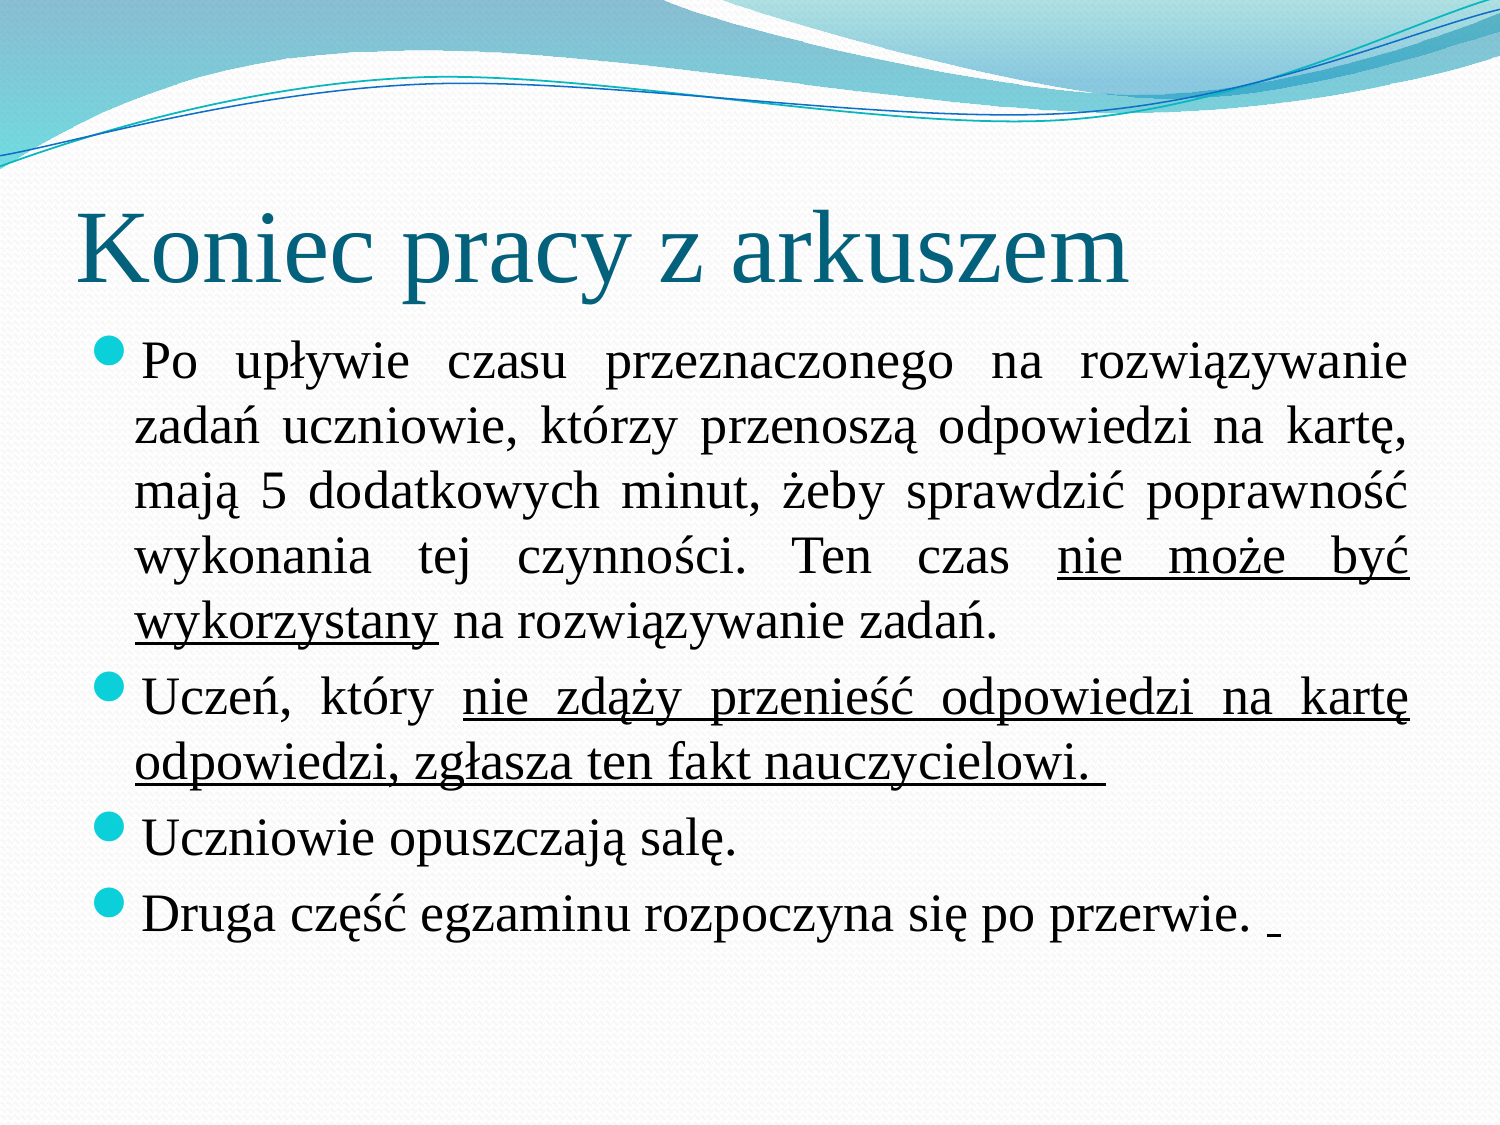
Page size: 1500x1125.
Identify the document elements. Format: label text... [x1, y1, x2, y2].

title Koniec pracy z arkuszem [75, 115, 1425, 303]
list Po upływie czasu przeznaczonego na rozwiązywanie zadań uczniowie, którzy przenoszą odpowiedzi na kartę, mają 5 dodatkowych minut, żeby sprawdzić poprawność wykonania tej czynności. Ten czas nie może być wykorzystany na rozwiązywanie zadań. Uczeń, który nie zdąży przenieść odpowiedzi na kartę odpowiedzi, zgłasza ten fakt nauczycielowi. Uczniowie opuszczają salę. Druga część egzaminu rozpoczyna się po przerwie. [75, 317, 1425, 1038]
